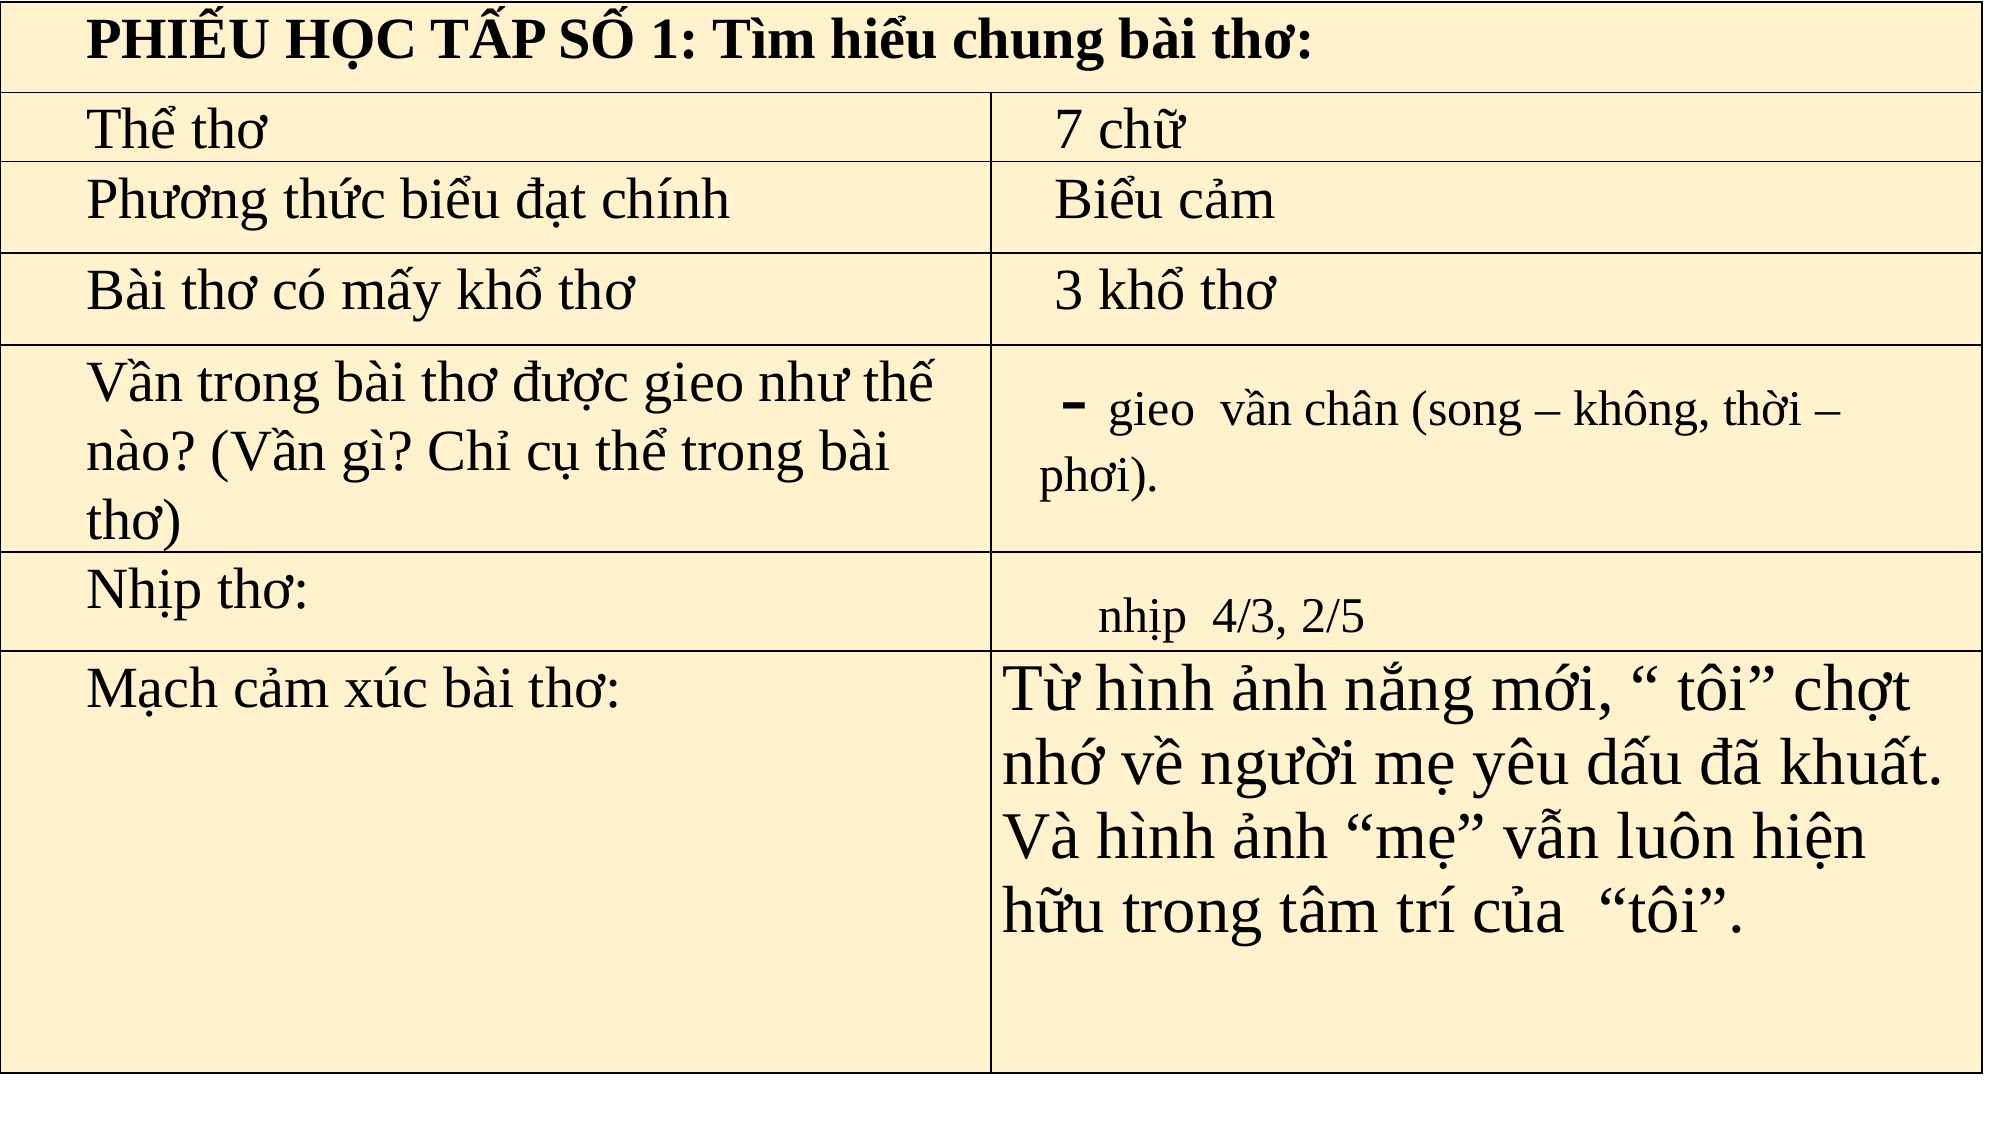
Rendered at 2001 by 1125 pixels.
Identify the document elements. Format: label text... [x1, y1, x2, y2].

table_cell Mạch cảm xúc bài thơ: [1, 652, 990, 1072]
table_cell Vần trong bài thơ được gieo như thế nào? (Vần gì? Chỉ cụ thể trong bài thơ) [1, 346, 990, 551]
table_cell Nhịp thơ: [1, 553, 990, 650]
table_cell Thể thơ [1, 93, 990, 161]
table_cell Biểu cảm [992, 162, 1981, 252]
table_cell Phương thức biểu đạt chính [1, 162, 990, 252]
table_cell 7 chữ [992, 93, 1981, 161]
table_cell nhịp 4/3, 2/5 [992, 553, 1981, 650]
table_cell Từ hình ảnh nắng mới, “ tôi” chợt nhớ về người mẹ yêu dấu đã khuất. Và hình ảnh “mẹ” vẫn luôn hiện hữu trong tâm trí của “tôi”. [992, 652, 1981, 1072]
table_cell - gieo vần chân (song – không, thời – phơi). [992, 346, 1981, 551]
table_cell Bài thơ có mấy khổ thơ [1, 254, 990, 344]
table_header PHIẾU HỌC TẤP SỐ 1: Tìm hiểu chung bài thơ: [1, 3, 1981, 92]
table_cell 3 khổ thơ [992, 254, 1981, 344]
